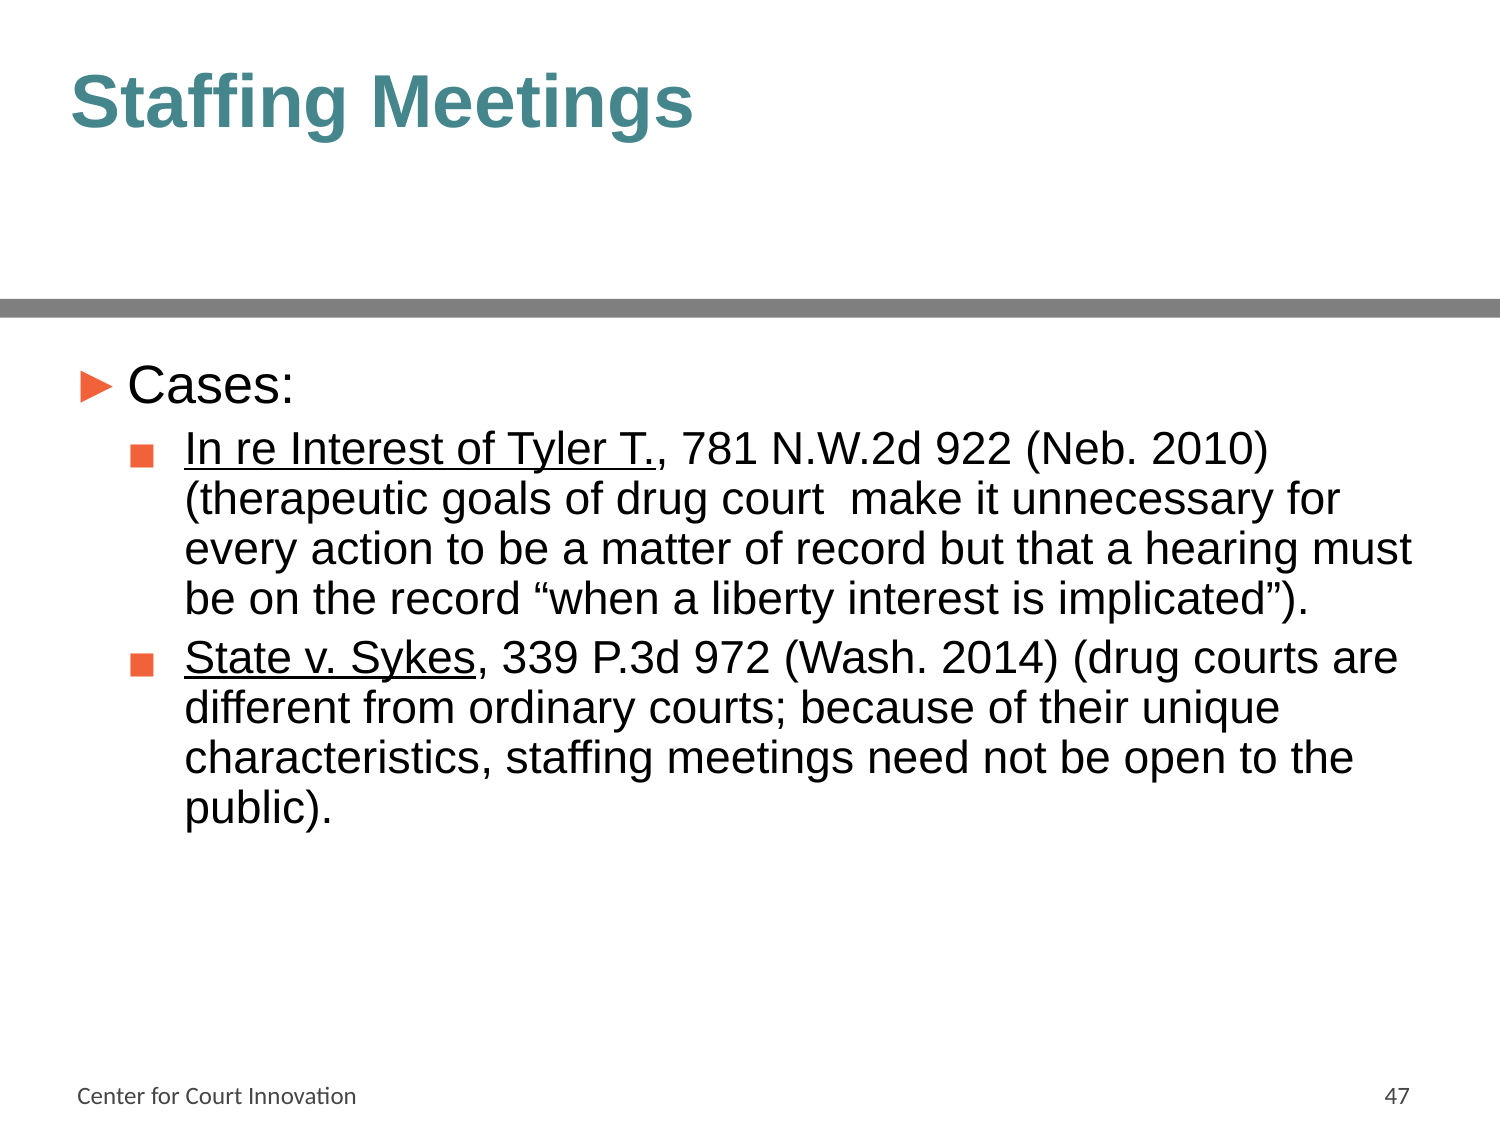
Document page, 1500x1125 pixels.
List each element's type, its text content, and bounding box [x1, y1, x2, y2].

title Staffing Meetings [55, 45, 1445, 263]
footer Center for Court Innovation [62, 1065, 538, 1125]
list Cases: In re Interest of Tyler T., 781 N.W.2d 922 (Neb. 2010) (therapeutic goals of drug court make it unnecessary for every action to be a matter of record but that a hearing must be on the record “when a liberty interest is implicated”). State v. Sykes, 339 P.3d 972 (Wash. 2014) (drug courts are different from ordinary courts; because of their unique characteristics, staffing meetings need not be open to the public). [55, 350, 1449, 1050]
slide_number 47 [1074, 1065, 1425, 1125]
